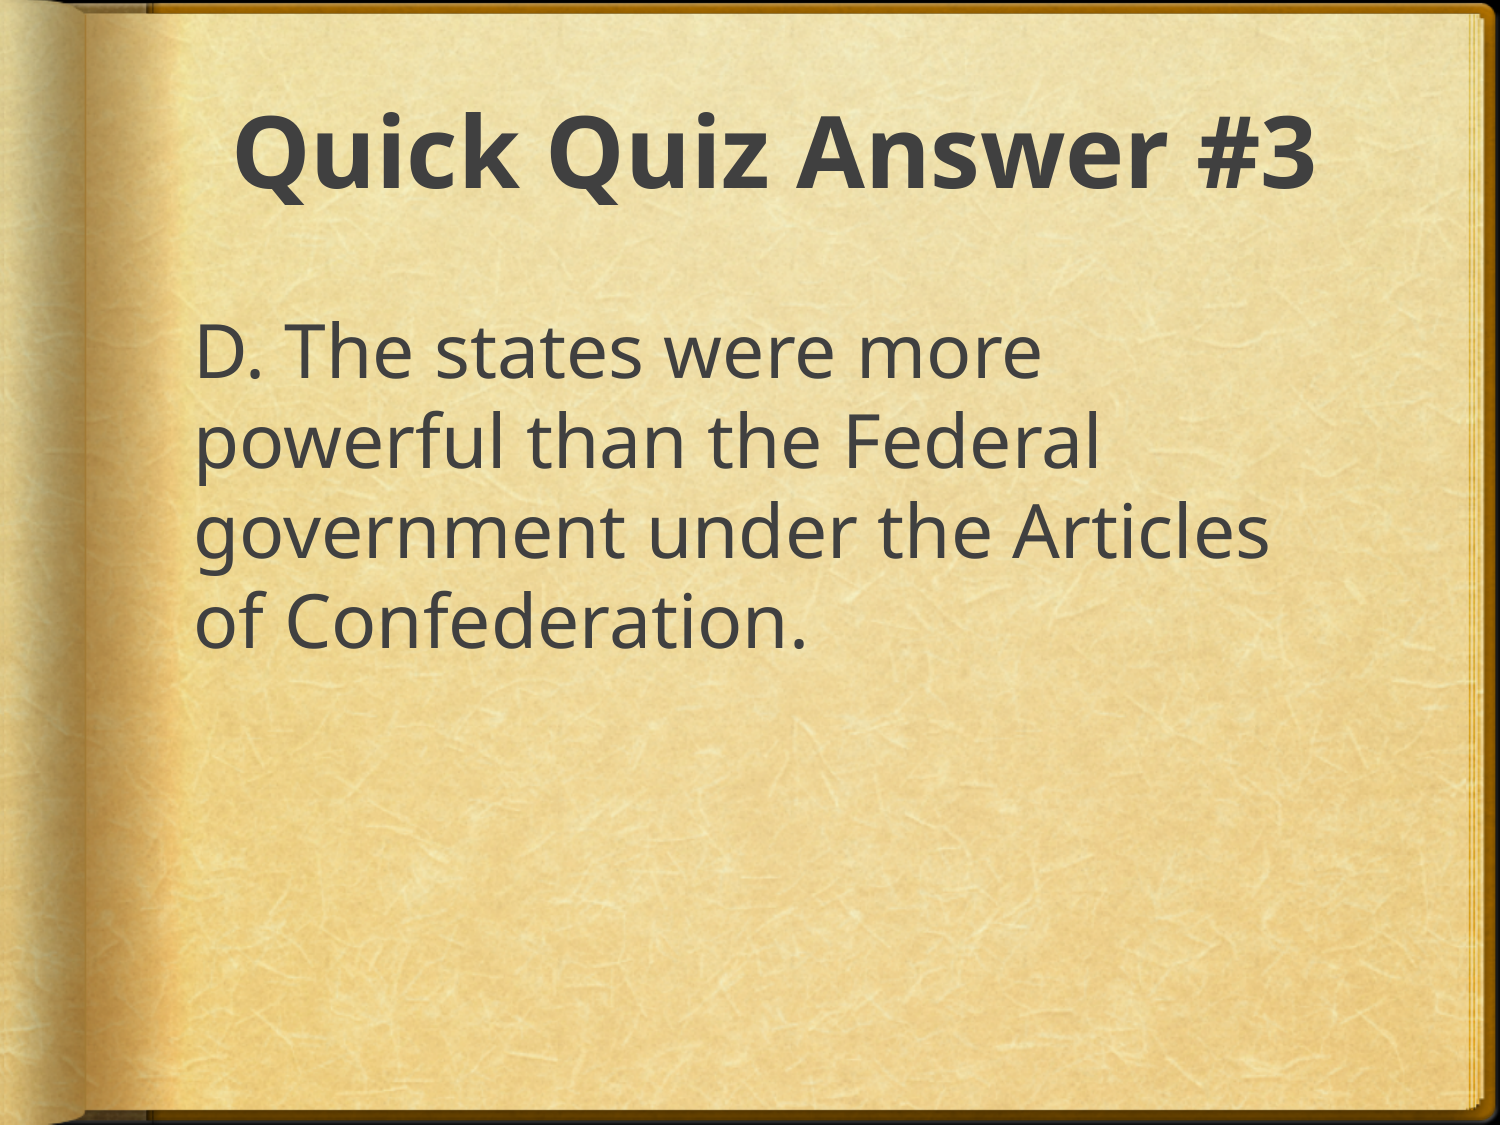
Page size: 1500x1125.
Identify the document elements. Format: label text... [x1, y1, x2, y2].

list D. The states were more powerful than the Federal government under the Articles of Confederation. [178, 295, 1372, 1005]
title Quick Quiz Answer #3 [178, 45, 1372, 265]
picture [0, 0, 1500, 1125]
